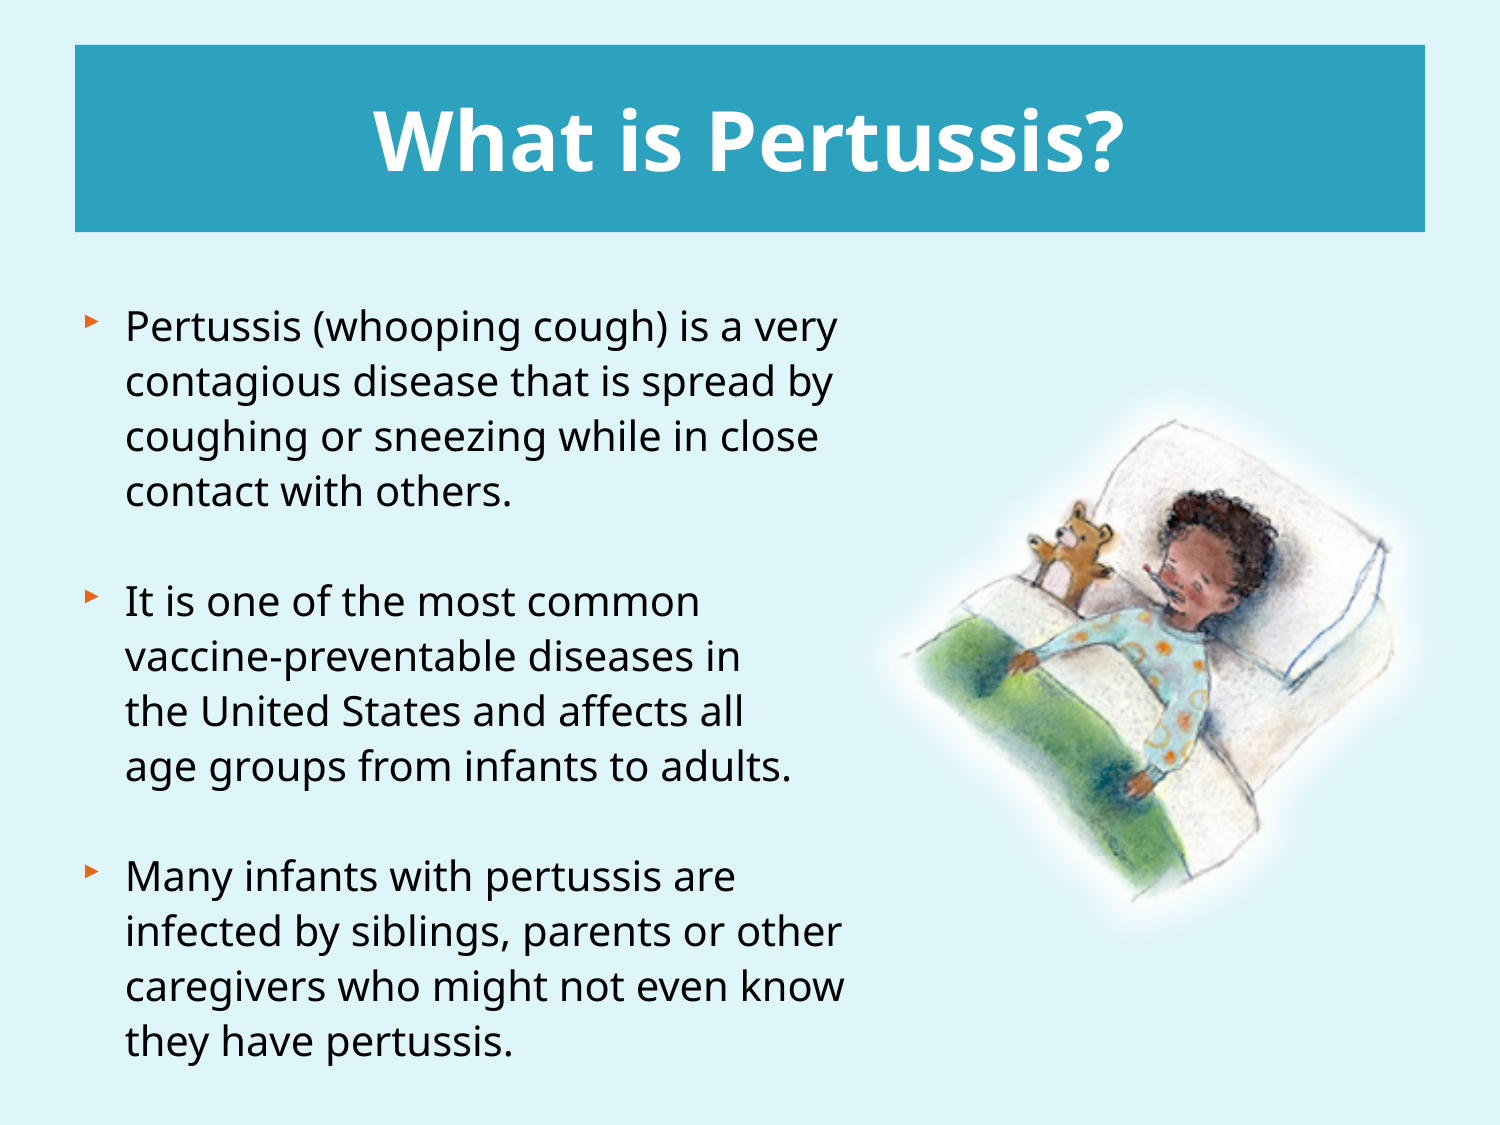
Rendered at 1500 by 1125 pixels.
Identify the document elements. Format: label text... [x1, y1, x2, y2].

picture [824, 352, 1478, 988]
list Pertussis (whooping cough) is a very contagious disease that is spread by coughing or sneezing while in close contact with others. It is one of the most common vaccine-preventable diseases in the United States and affects all age groups from infants to adults. Many infants with pertussis are infected by siblings, parents or other caregivers who might not even know they have pertussis. [50, 287, 875, 1100]
title What is Pertussis? [75, 44, 1425, 233]
